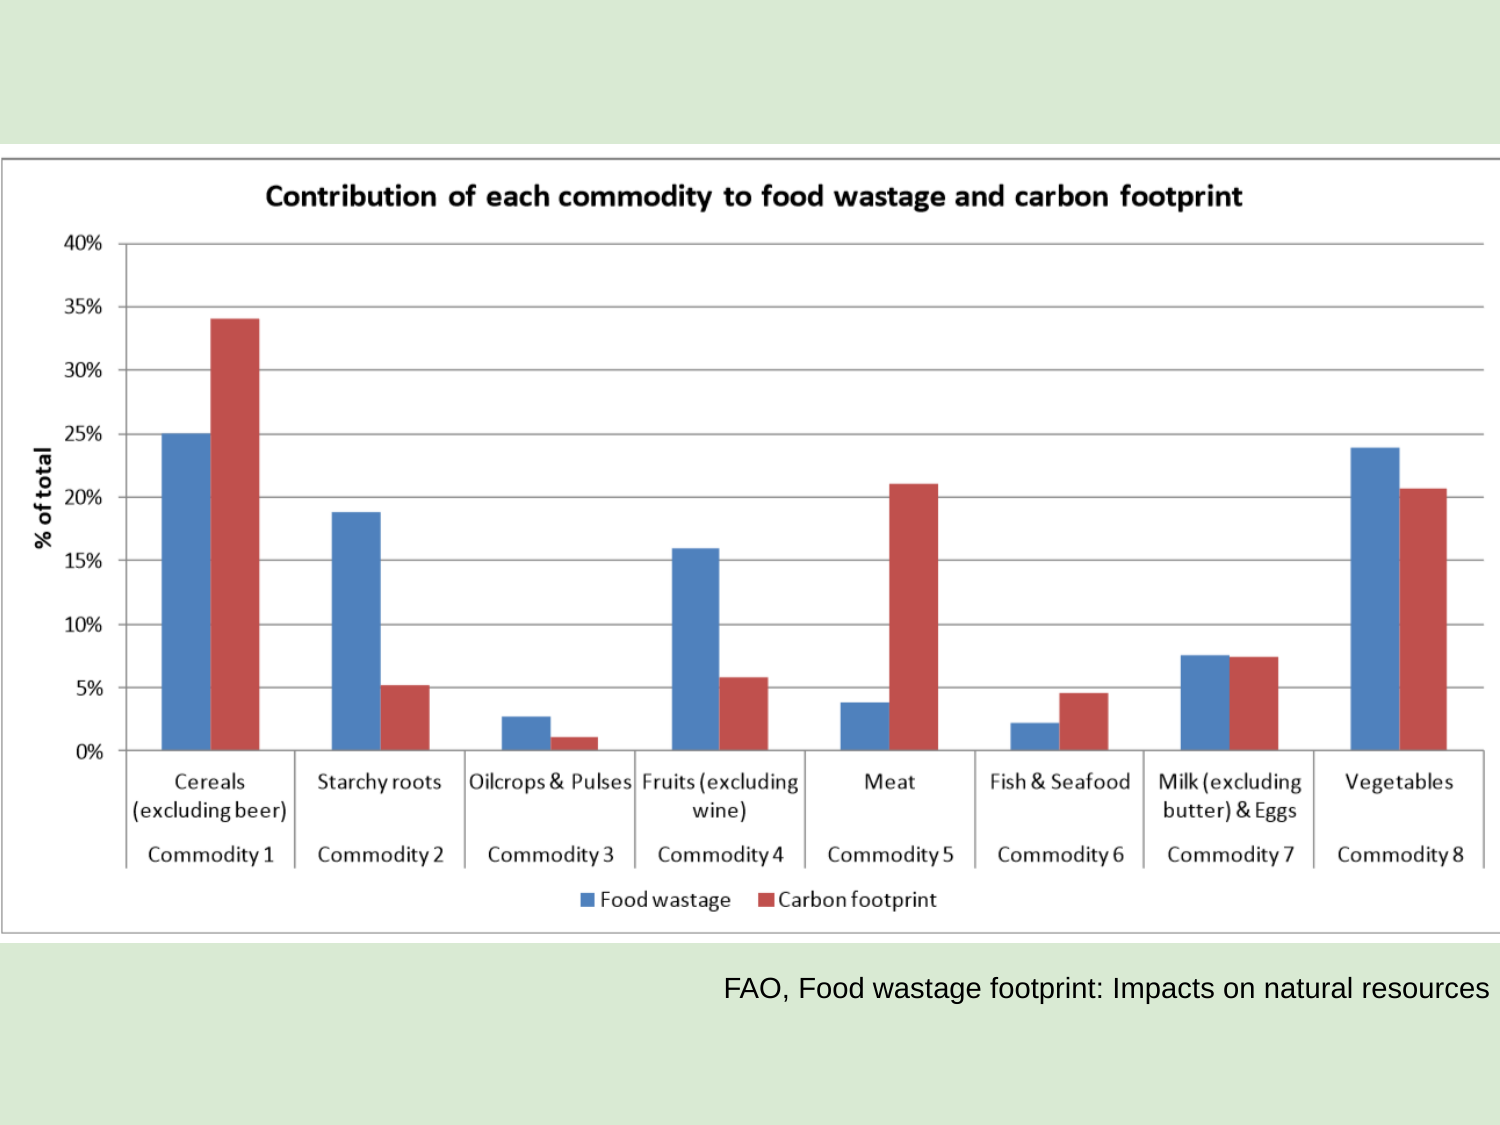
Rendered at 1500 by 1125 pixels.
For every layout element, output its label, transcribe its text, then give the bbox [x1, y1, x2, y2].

picture [0, 144, 1500, 943]
text_box FAO, Food wastage footprint: Impacts on natural resources [708, 962, 1500, 1012]
